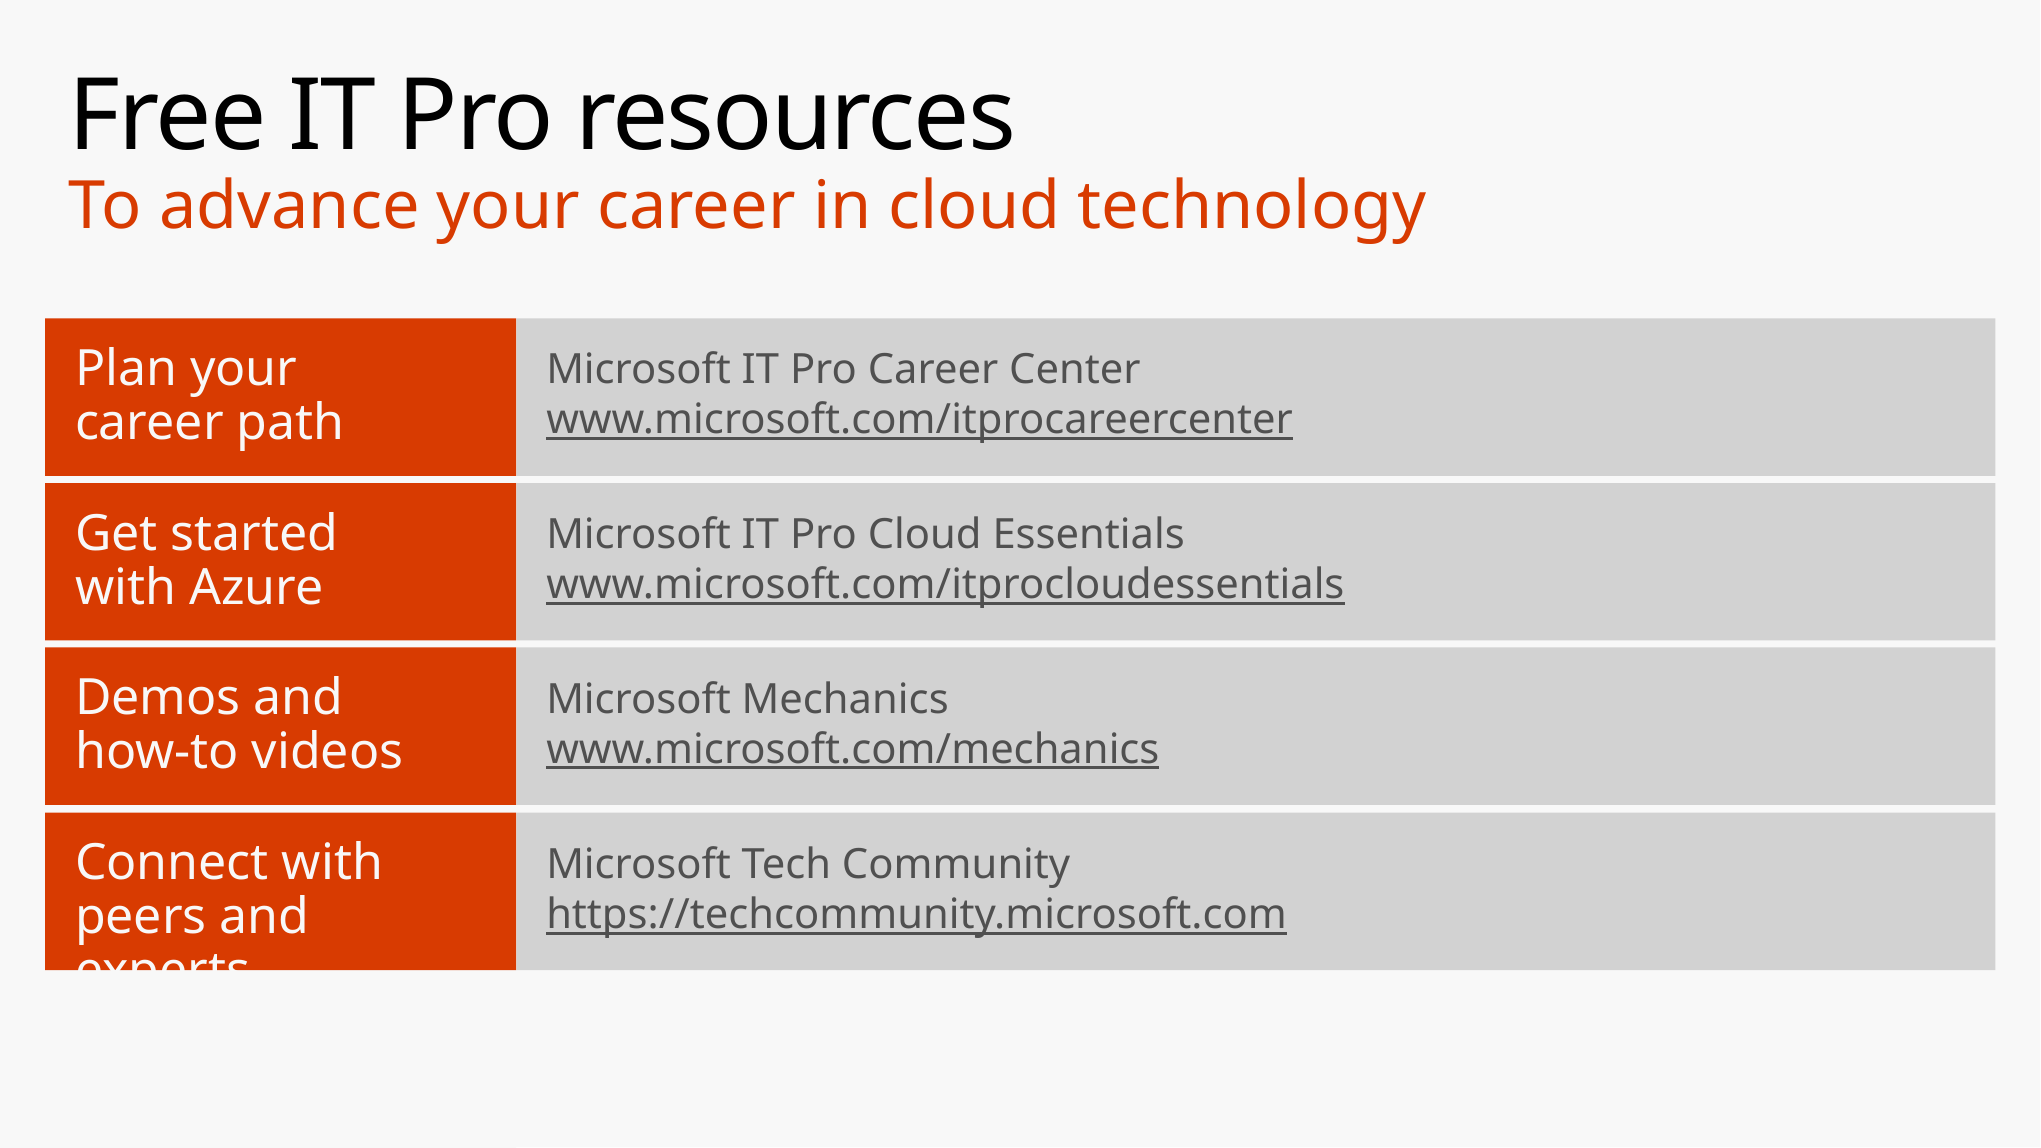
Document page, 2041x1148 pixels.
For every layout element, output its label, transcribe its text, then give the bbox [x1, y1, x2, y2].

text_box Microsoft IT Pro Career Center www.microsoft.com/itprocareercenter [517, 317, 1996, 477]
text_box Demos and how-to videos [44, 647, 517, 806]
text_box Microsoft Mechanics www.microsoft.com/mechanics [517, 647, 1996, 806]
text_box Get started with Azure [44, 482, 517, 641]
text_box Plan your career path [44, 317, 517, 477]
title Free IT Pro resources To advance your career in cloud technology [45, 48, 1996, 199]
text_box Microsoft Tech Community https://techcommunity.microsoft.com [517, 812, 1996, 971]
text_box Microsoft IT Pro Cloud Essentials www.microsoft.com/itprocloudessentials [517, 482, 1996, 641]
text_box [517, 260, 2041, 1148]
text_box Connect with peers and experts [44, 812, 517, 971]
text_box [0, 248, 517, 1148]
